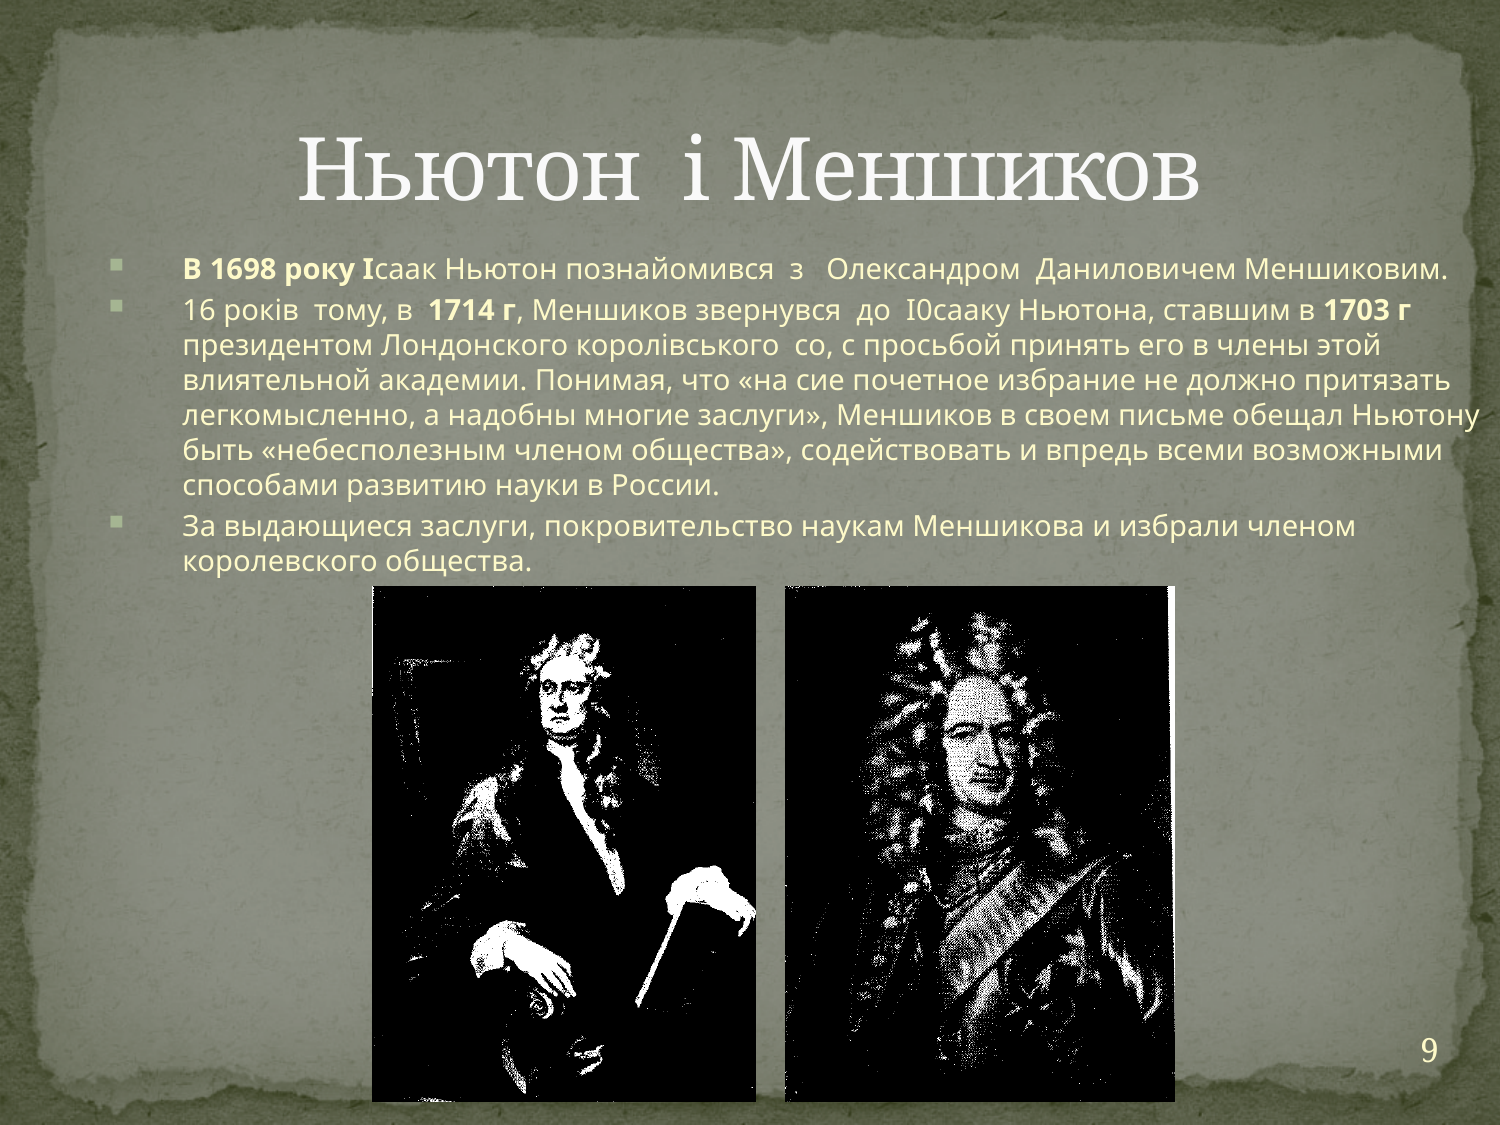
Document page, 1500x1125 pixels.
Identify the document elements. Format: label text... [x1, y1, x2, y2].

slide_number 9 [1379, 1014, 1480, 1089]
text_box В 1698 року Ісаак Ньютон познайомився з Олександром Даниловичем Меншиковим. 16 років тому, в 1714 г, Меншиков звернувся до І0сааку Ньютона, ставшим в 1703 г президентом Лондонского королівського со, с просьбой принять его в члены этой влиятельной академии. Понимая, что «на сие почетное избрание не должно притязать легкомысленно, а надобны многие заслуги», Меншиков в своем письме обещал Ньютону быть «небесполезным членом общества», содействовать и впредь всеми возможными способами развитию науки в России. За выдающиеся заслуги, покровительство наукам Меншикова и избрали членом королевского общества. [94, 243, 1500, 516]
picture [372, 586, 756, 1102]
picture [785, 586, 1175, 1102]
title Ньютон і Меншиков [74, 24, 1425, 225]
